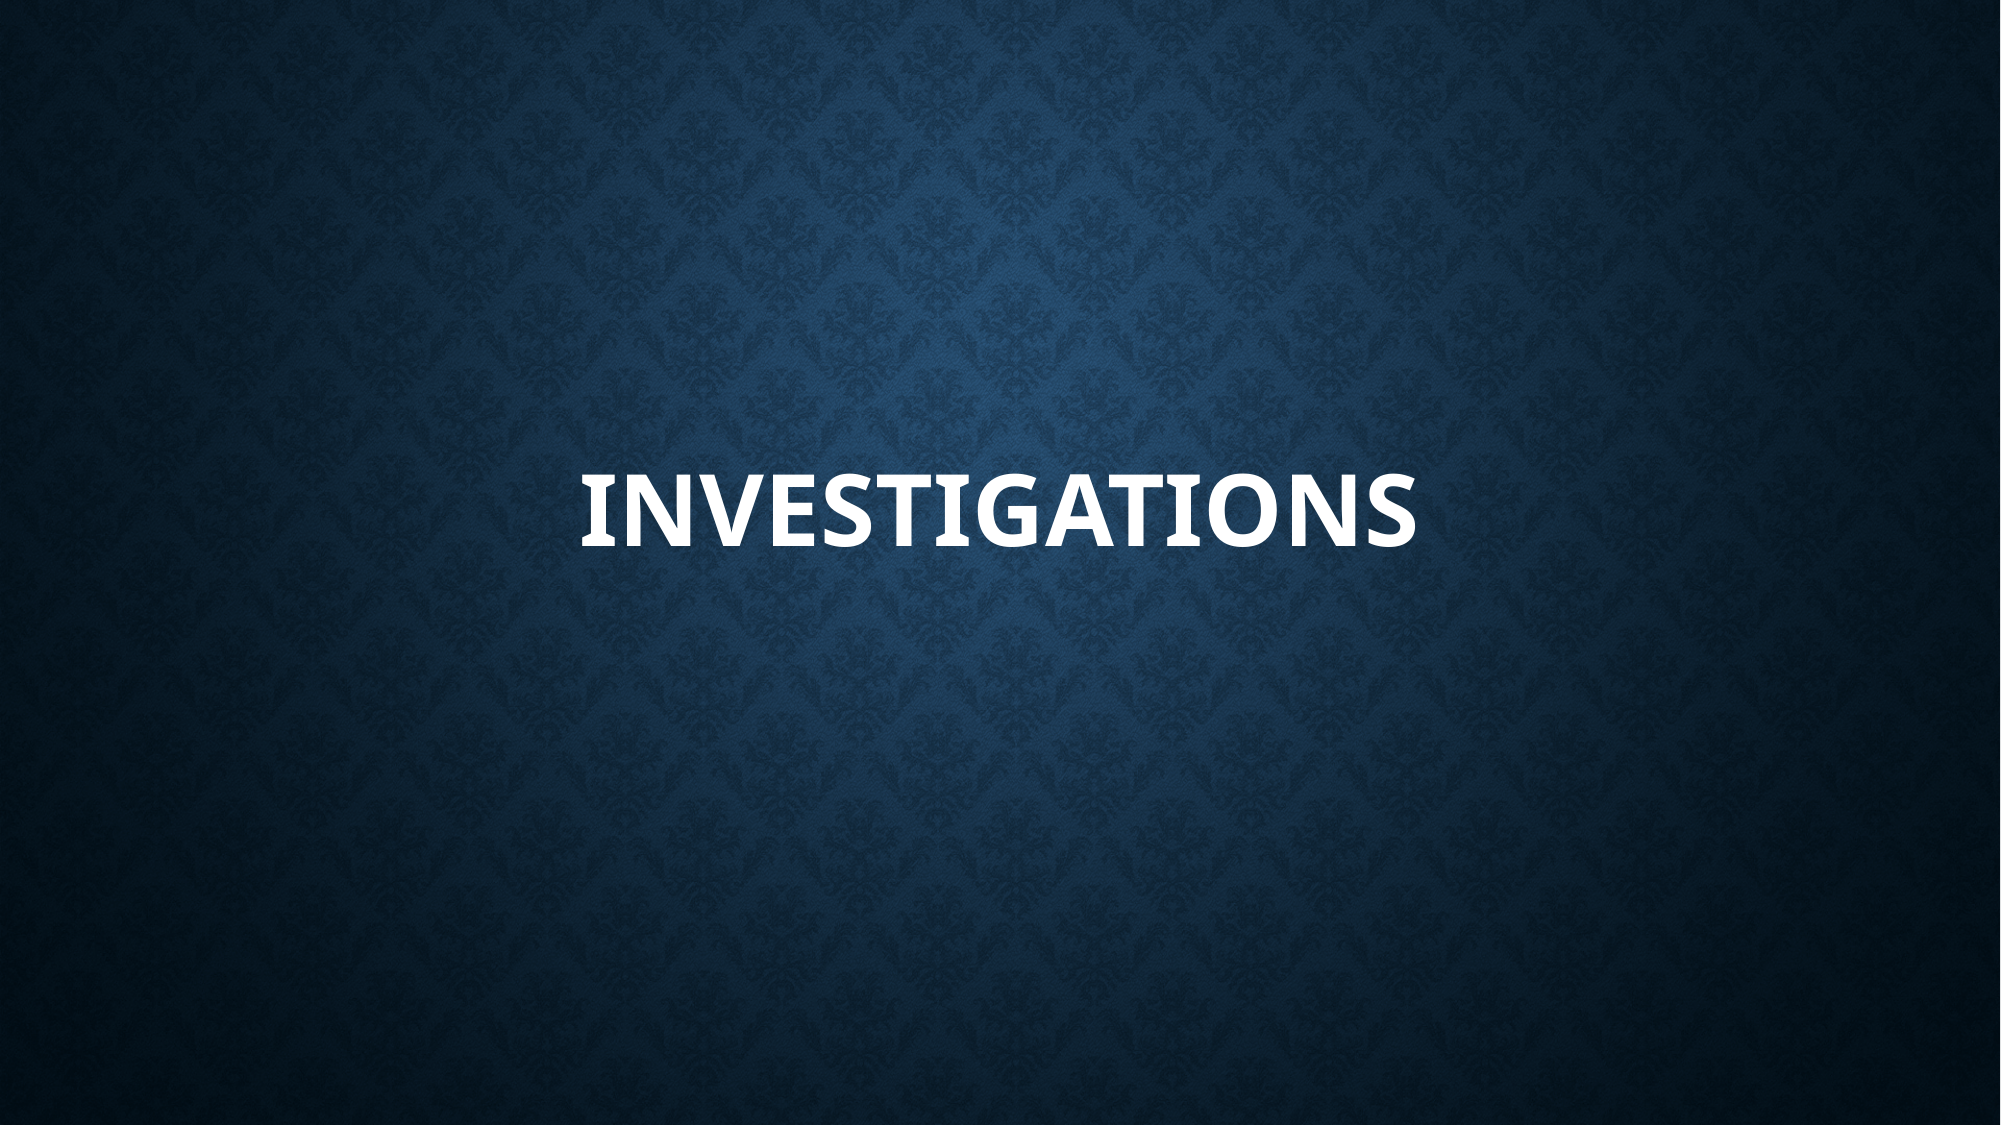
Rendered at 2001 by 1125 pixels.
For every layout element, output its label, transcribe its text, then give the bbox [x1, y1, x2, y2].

title INVESTIGATIONS [261, 184, 1739, 576]
